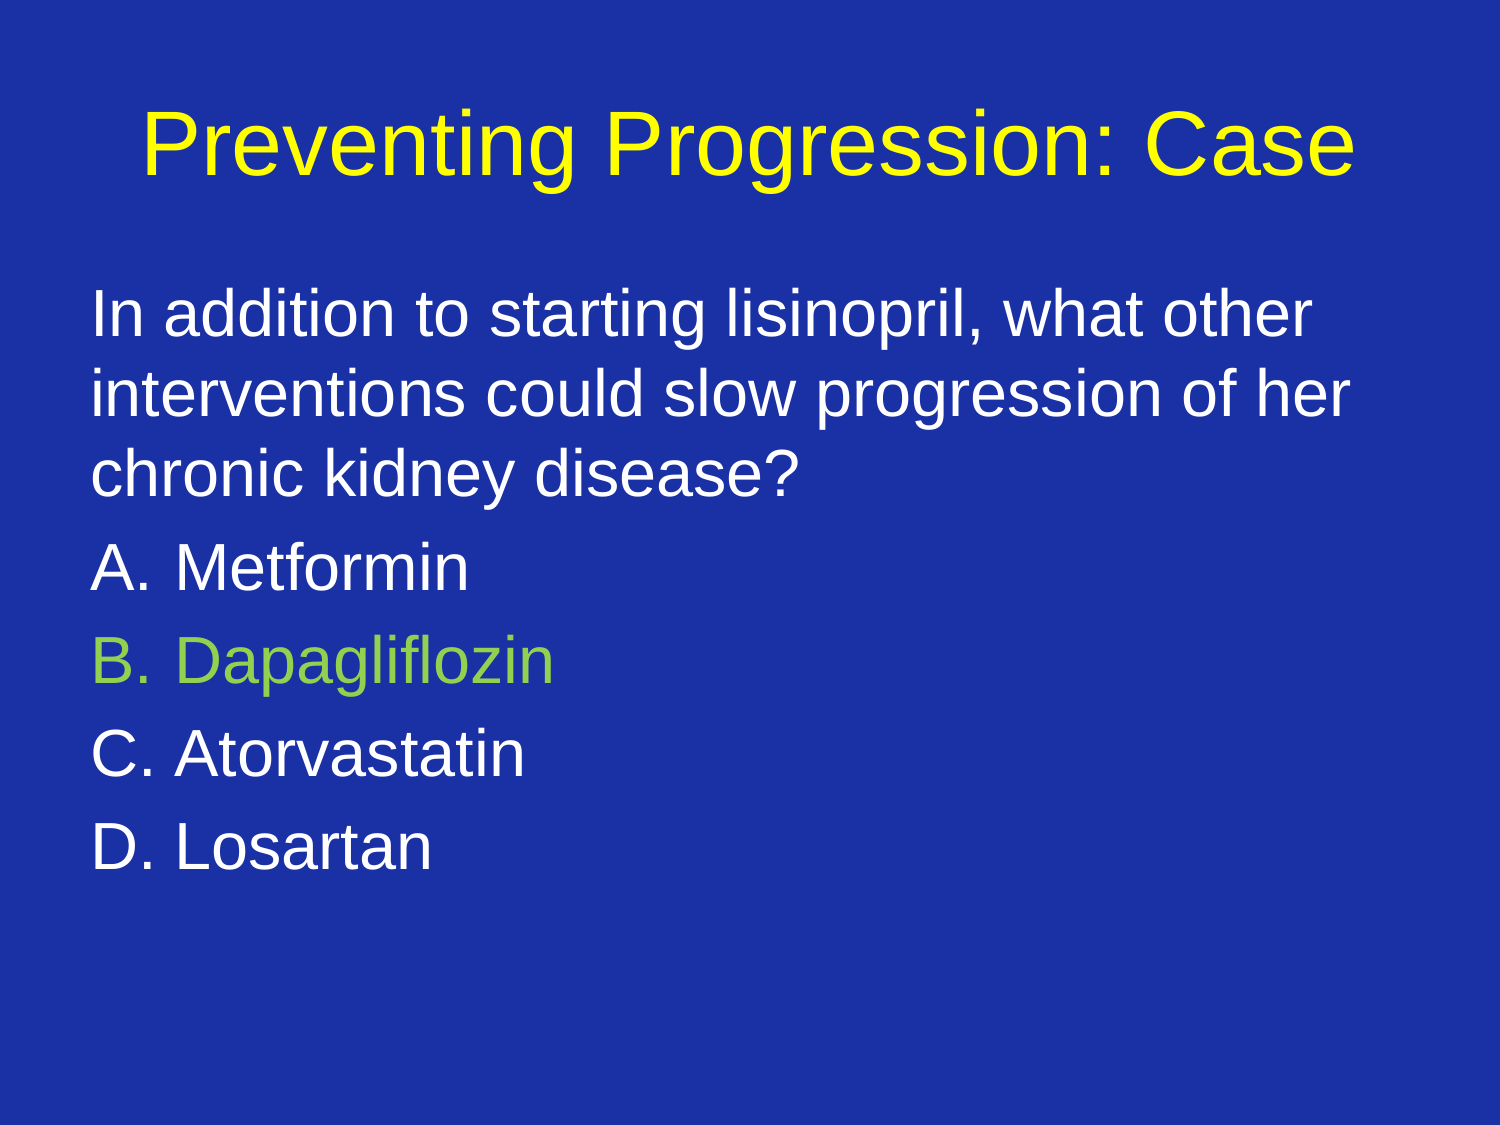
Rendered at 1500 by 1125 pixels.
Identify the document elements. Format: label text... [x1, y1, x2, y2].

list In addition to starting lisinopril, what other interventions could slow progression of her chronic kidney disease? Metformin Dapagliflozin Atorvastatin Losartan [75, 262, 1425, 1005]
title Preventing Progression: Case [75, 45, 1425, 233]
